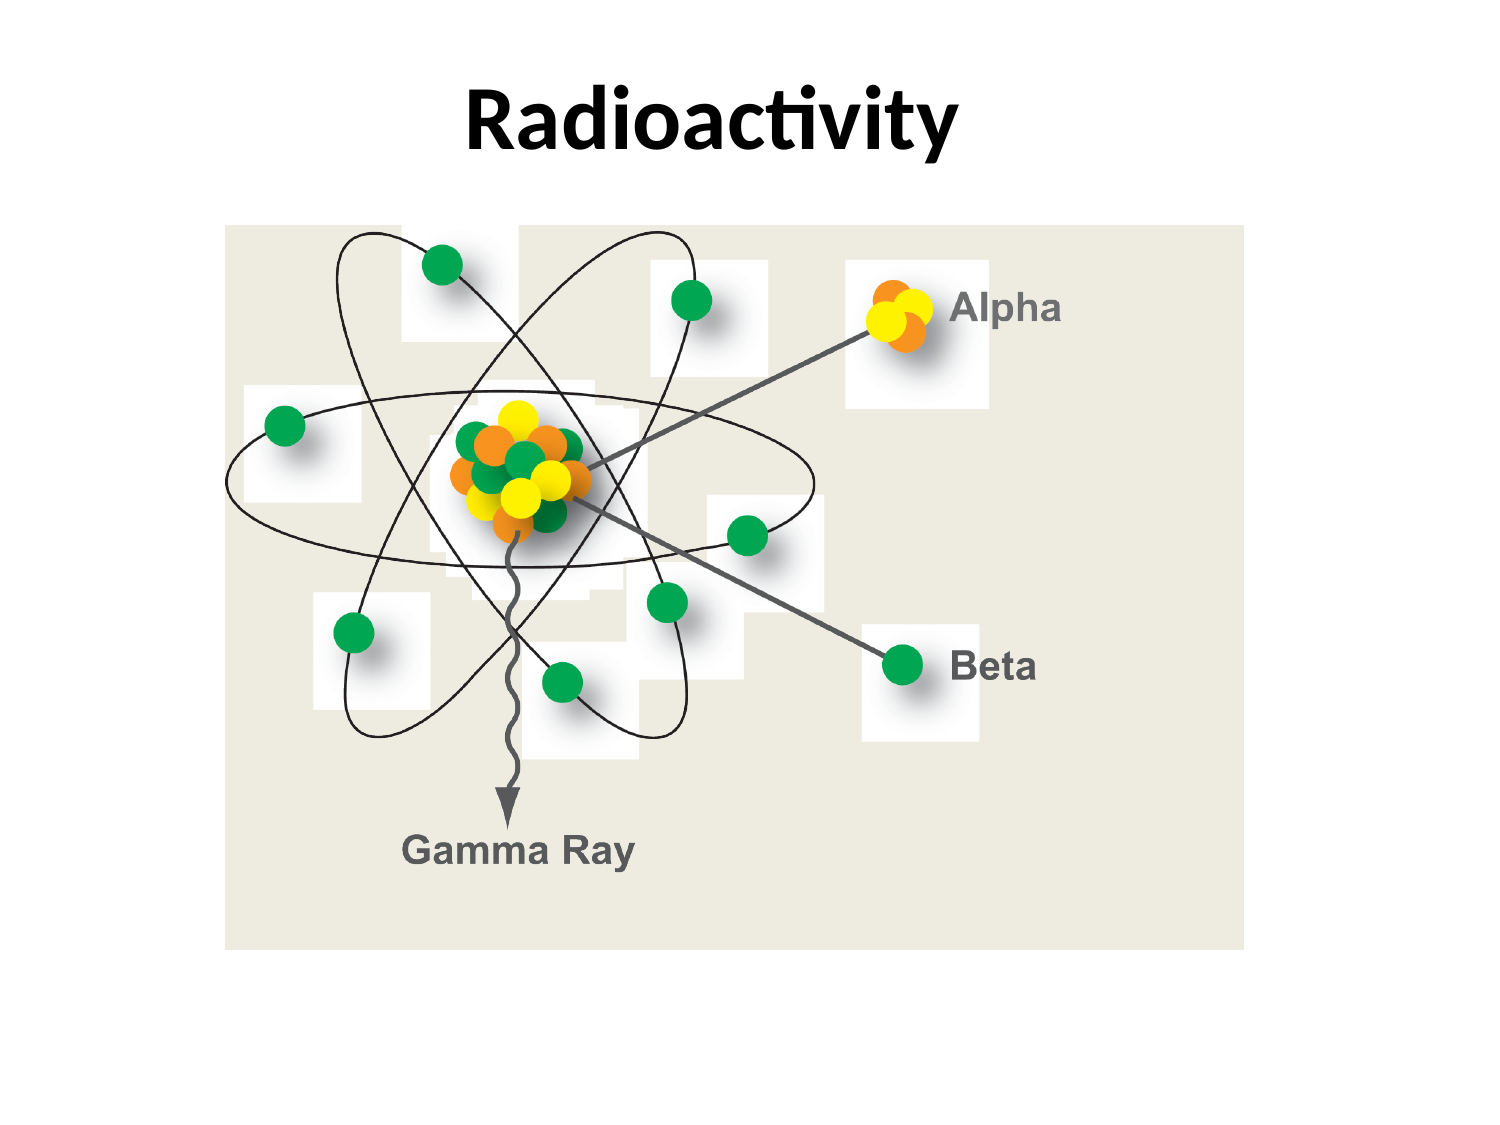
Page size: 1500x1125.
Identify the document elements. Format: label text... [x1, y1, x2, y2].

picture [224, 224, 1245, 951]
title Radioactivity [37, 50, 1388, 175]
